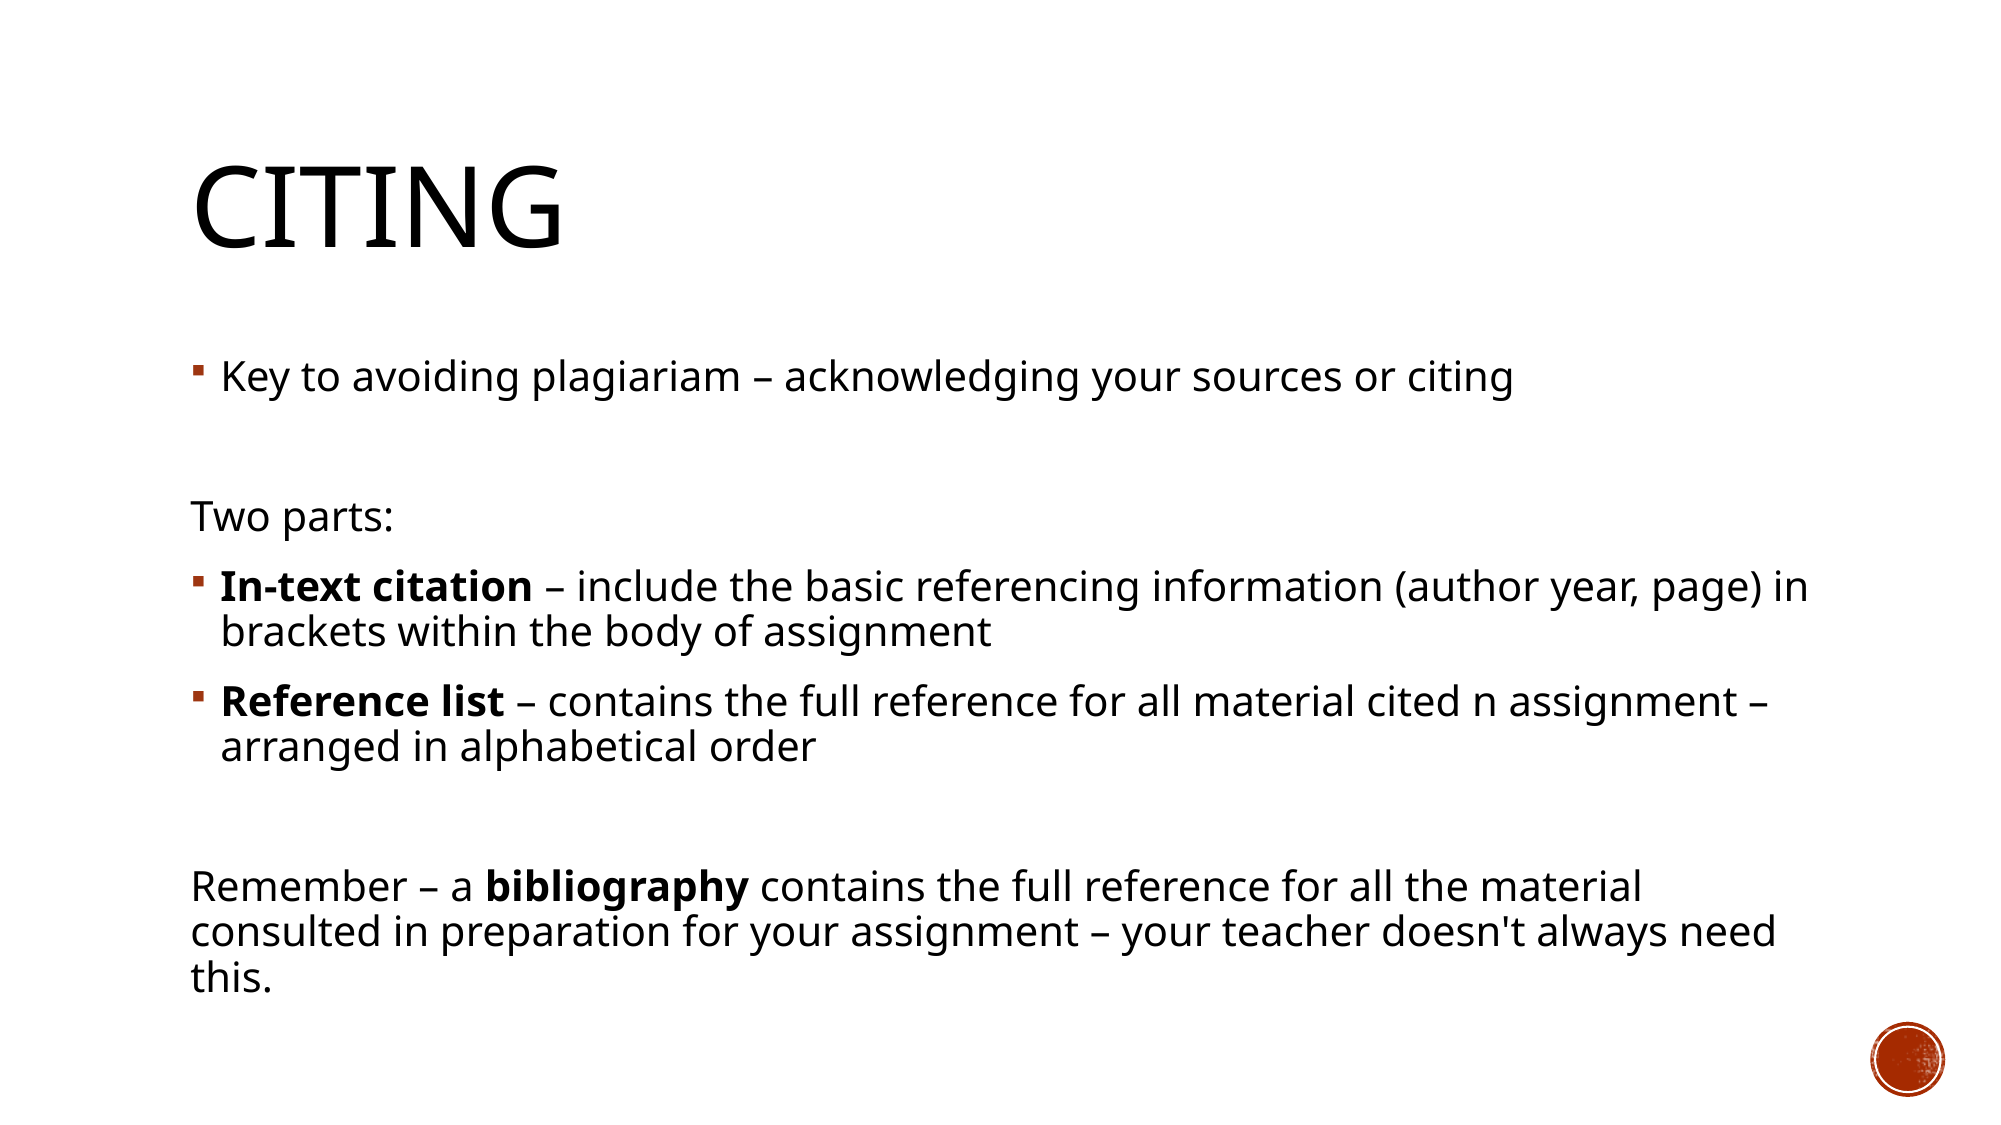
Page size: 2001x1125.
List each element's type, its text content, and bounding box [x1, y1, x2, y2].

list Key to avoiding plagiariam – acknowledging your sources or citing Two parts: In-text citation – include the basic referencing information (author year, page) in brackets within the body of assignment Reference list – contains the full reference for all material cited n assignment – arranged in alphabetical order Remember – a bibliography contains the full reference for all the material consulted in preparation for your assignment – your teacher doesn't always need this. [175, 348, 1826, 1013]
title Citing [175, 79, 1826, 344]
